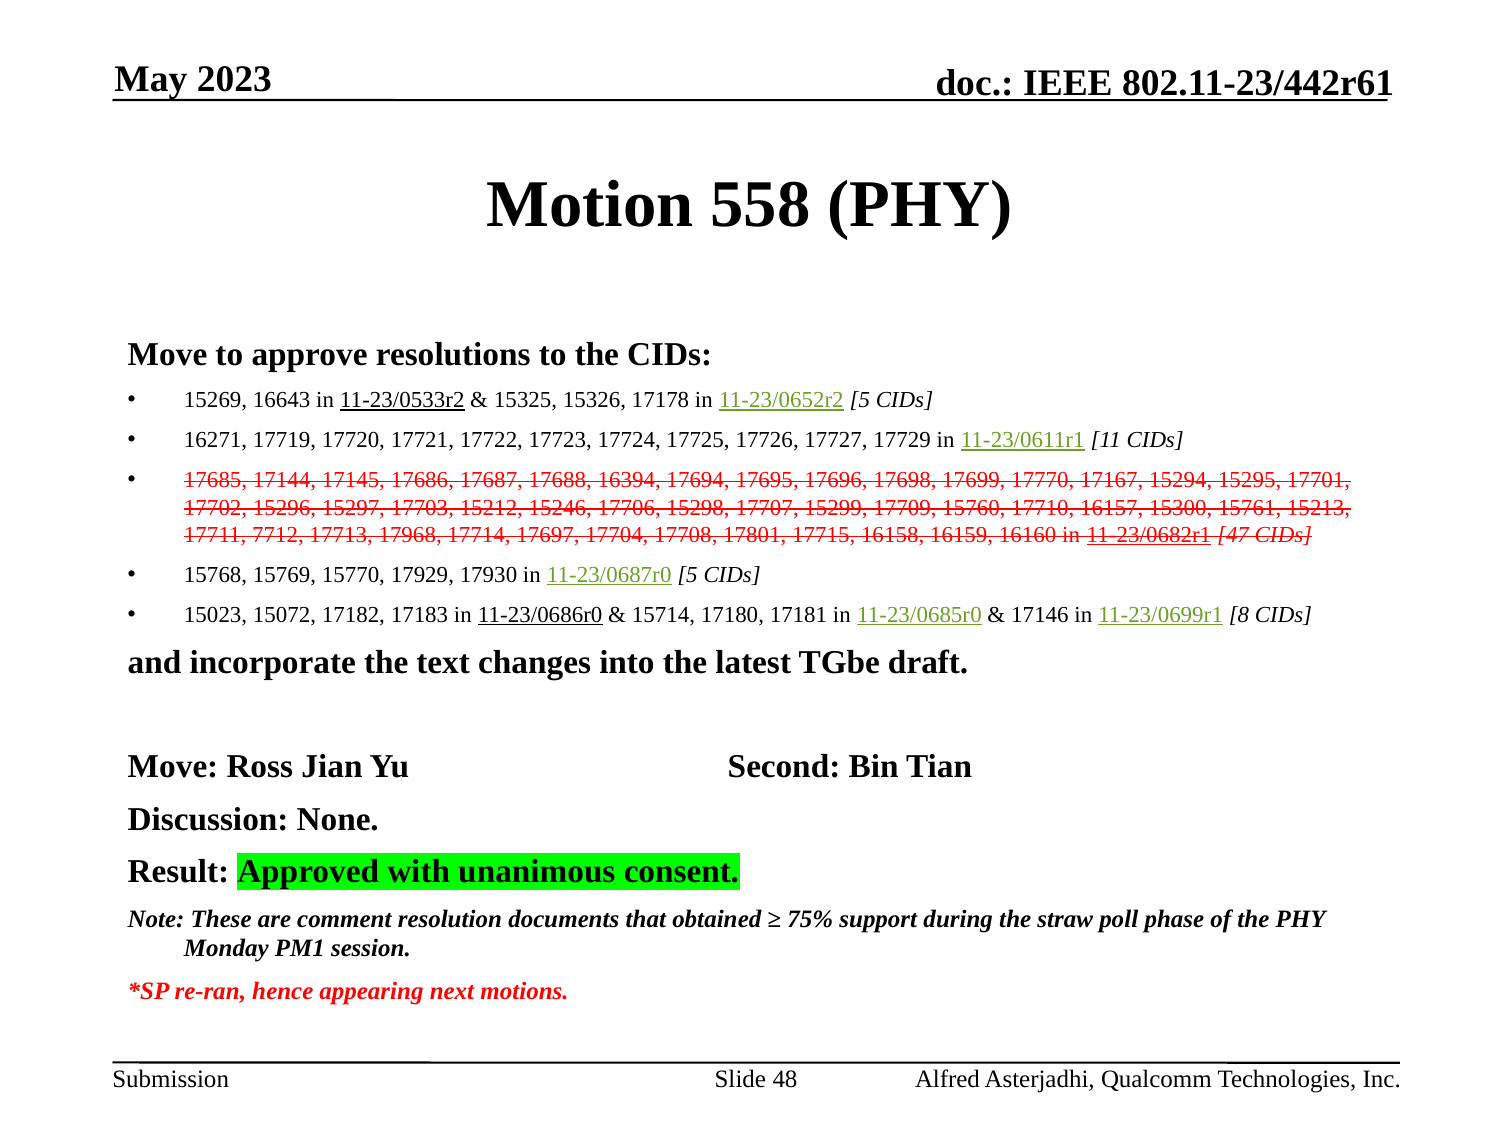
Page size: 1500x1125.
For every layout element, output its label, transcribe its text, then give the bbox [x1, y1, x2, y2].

list Move to approve resolutions to the CIDs: 15269, 16643 in 11-23/0533r2 & 15325, 15326, 17178 in 11-23/0652r2 [5 CIDs] 16271, 17719, 17720, 17721, 17722, 17723, 17724, 17725, 17726, 17727, 17729 in 11-23/0611r1 [11 CIDs] 17685, 17144, 17145, 17686, 17687, 17688, 16394, 17694, 17695, 17696, 17698, 17699, 17770, 17167, 15294, 15295, 17701, 17702, 15296, 15297, 17703, 15212, 15246, 17706, 15298, 17707, 15299, 17709, 15760, 17710, 16157, 15300, 15761, 15213, 17711, 7712, 17713, 17968, 17714, 17697, 17704, 17708, 17801, 17715, 16158, 16159, 16160 in 11-23/0682r1 [47 CIDs] 15768, 15769, 15770, 17929, 17930 in 11-23/0687r0 [5 CIDs] 15023, 15072, 17182, 17183 in 11-23/0686r0 & 15714, 17180, 17181 in 11-23/0685r0 & 17146 in 11-23/0699r1 [8 CIDs] and incorporate the text changes into the latest TGbe draft. Move: Ross Jian Yu Second: Bin Tian Discussion: None. Result: Approved with unanimous consent. Note: These are comment resolution documents that obtained ≥ 75% support during the straw poll phase of the PHY Monday PM1 session. *SP re-ran, hence appearing next motions. [112, 324, 1388, 1063]
title Motion 558 (PHY) [112, 112, 1388, 288]
footer Alfred Asterjadhi, Qualcomm Technologies, Inc. [878, 1061, 1402, 1093]
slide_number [114, 54, 423, 100]
slide_number Slide 48 [712, 1061, 800, 1123]
